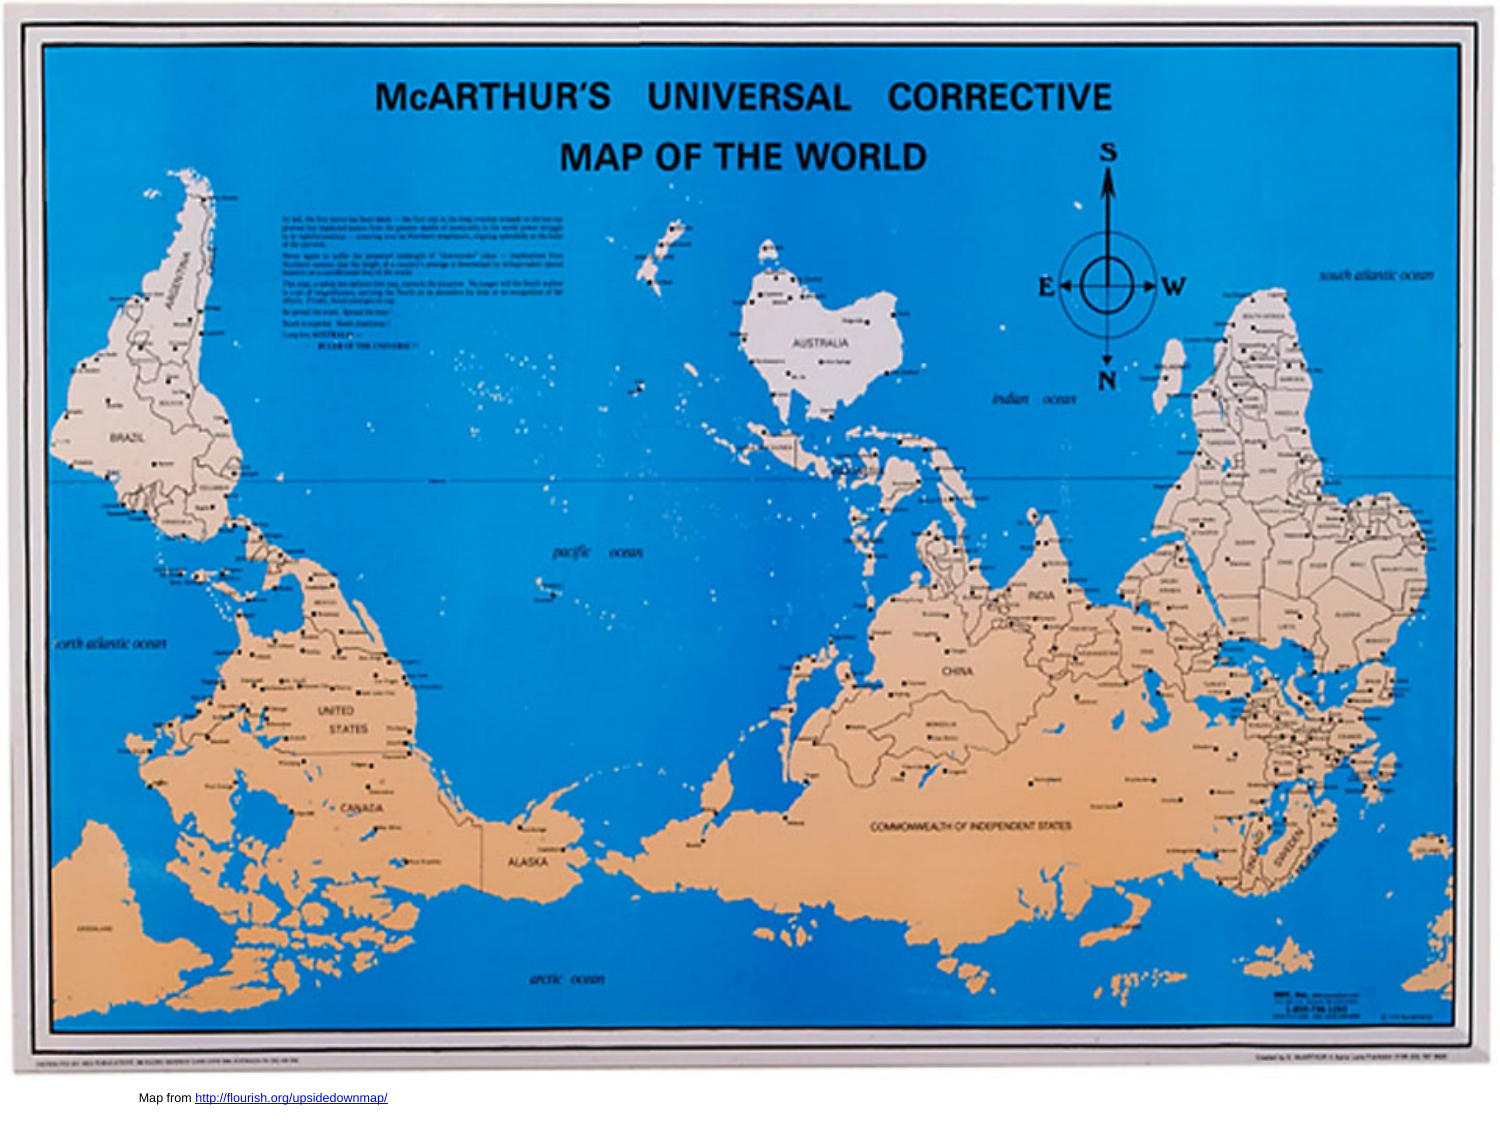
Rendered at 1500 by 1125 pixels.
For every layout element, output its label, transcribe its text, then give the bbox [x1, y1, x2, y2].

text_box Map from http://flourish.org/upsidedownmap/ [123, 1090, 1093, 1125]
picture [0, 0, 1500, 1083]
